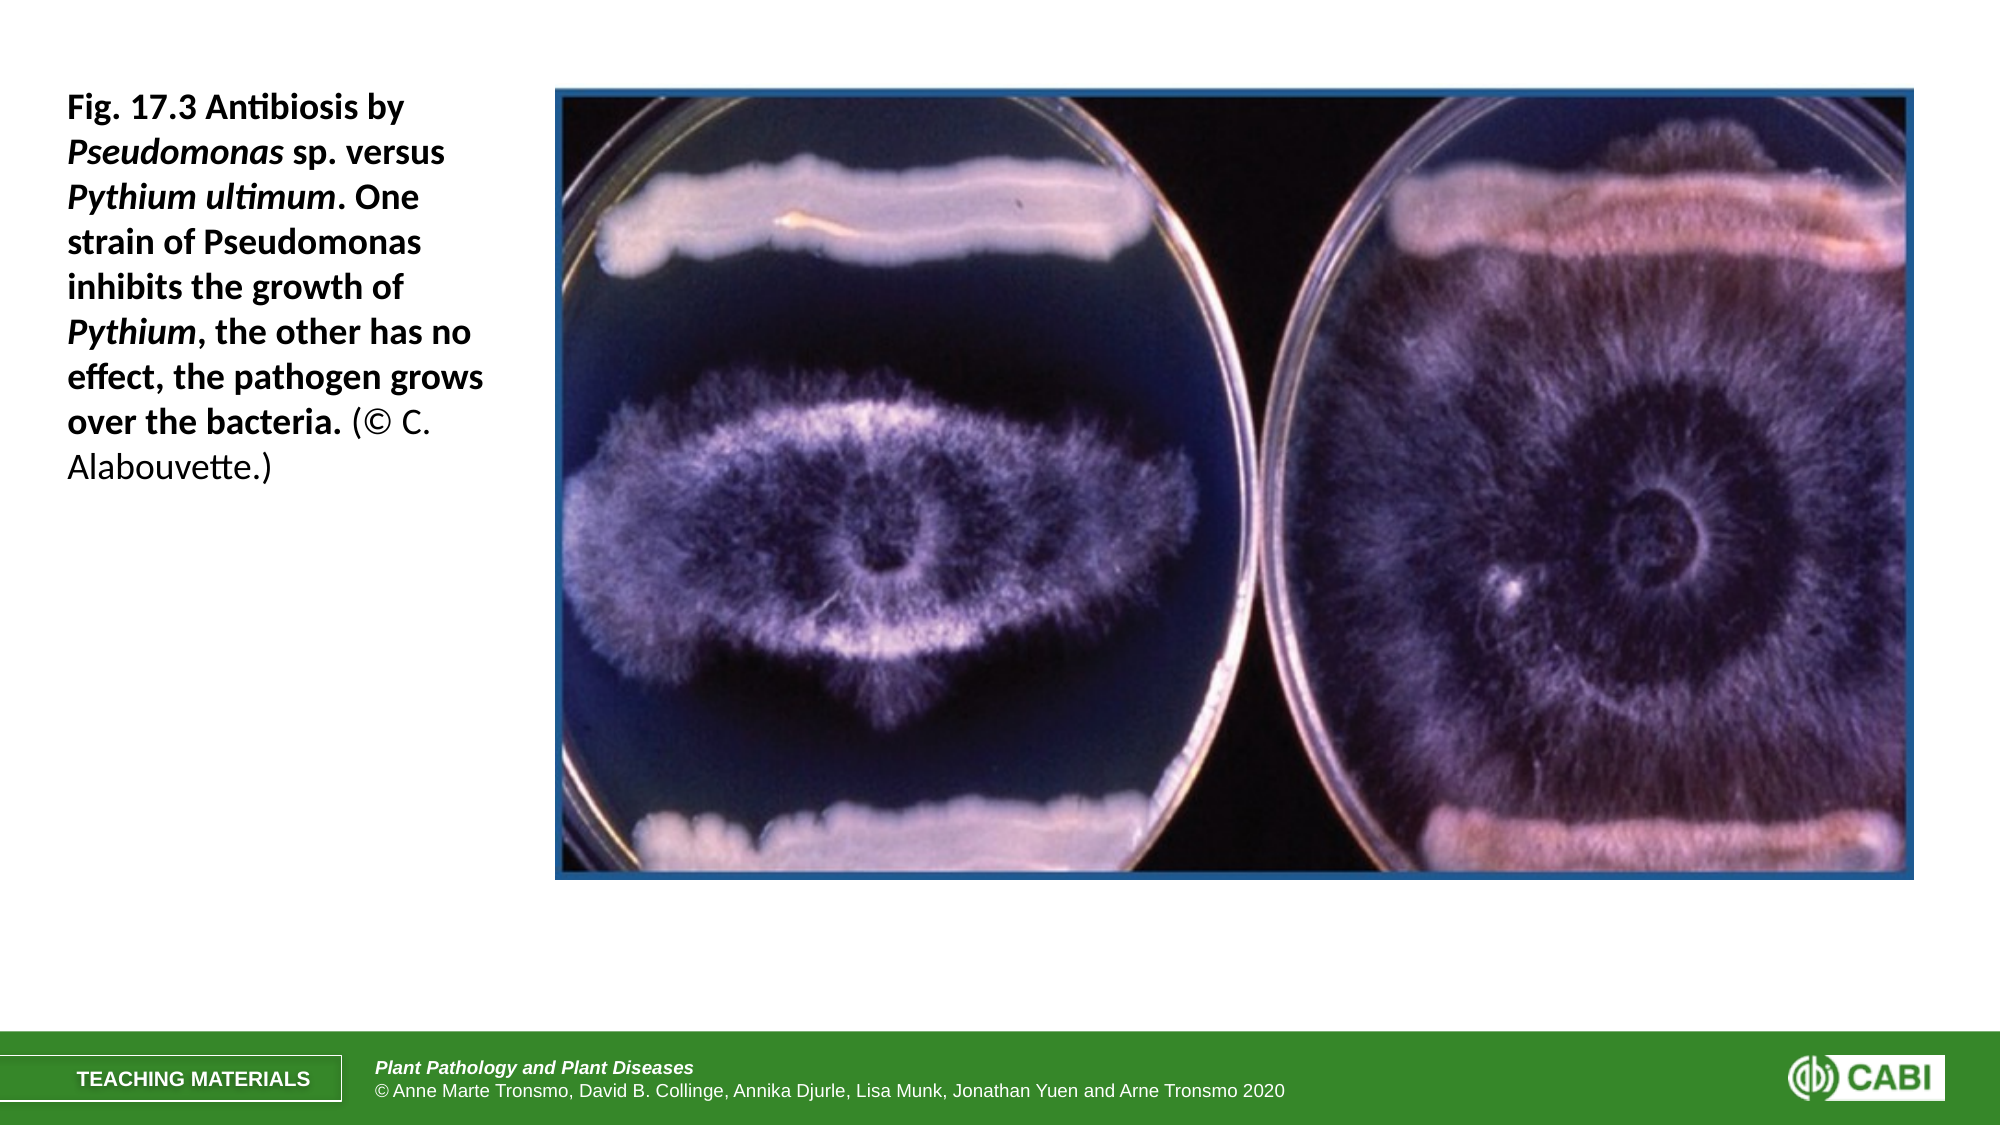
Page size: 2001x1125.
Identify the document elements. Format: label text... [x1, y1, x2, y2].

picture [1788, 1055, 1945, 1101]
text_box Plant Pathology and Plant Diseases © Anne Marte Tronsmo, David B. Collinge, Annika Djurle, Lisa Munk, Jonathan Yuen and Arne Tronsmo 2020 [360, 1048, 1485, 1109]
text_box Fig. 17.3 Antibiosis by Pseudomonas sp. versus Pythium ultimum. One strain of Pseudomonas inhibits the growth of Pythium, the other has no effect, the pathogen grows over the bacteria. (© C. Alabouvette.) [52, 74, 530, 495]
picture [555, 82, 1914, 880]
